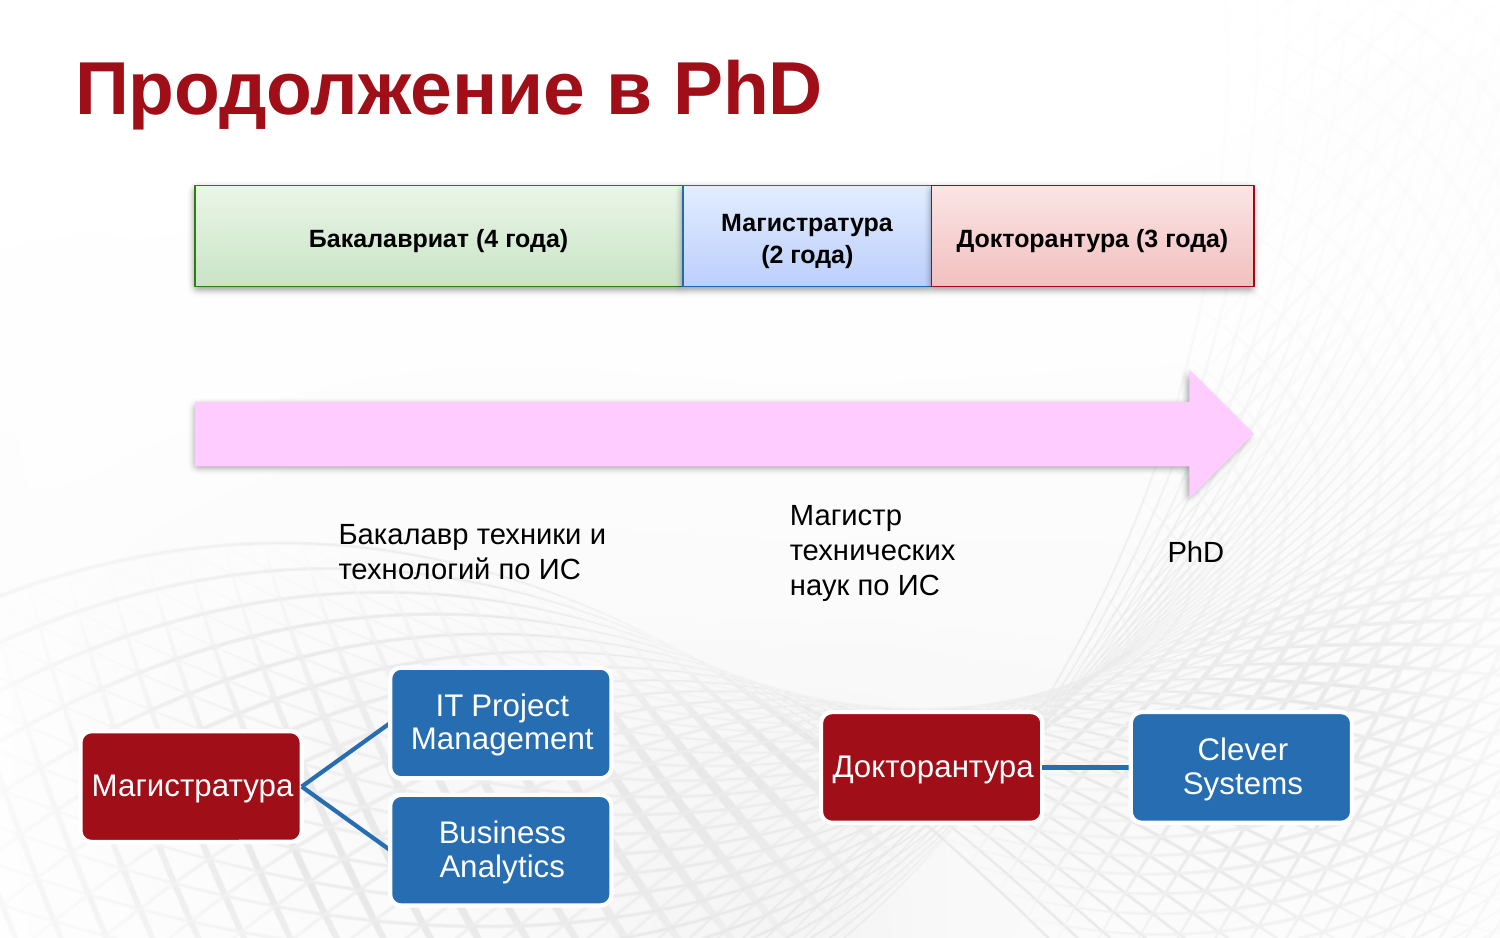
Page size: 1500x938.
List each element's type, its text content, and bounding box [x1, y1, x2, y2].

picture [0, 0, 1500, 938]
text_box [820, 638, 1353, 897]
title Продолжение в PhD [74, 49, 1441, 134]
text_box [194, 185, 1282, 611]
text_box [79, 657, 613, 916]
